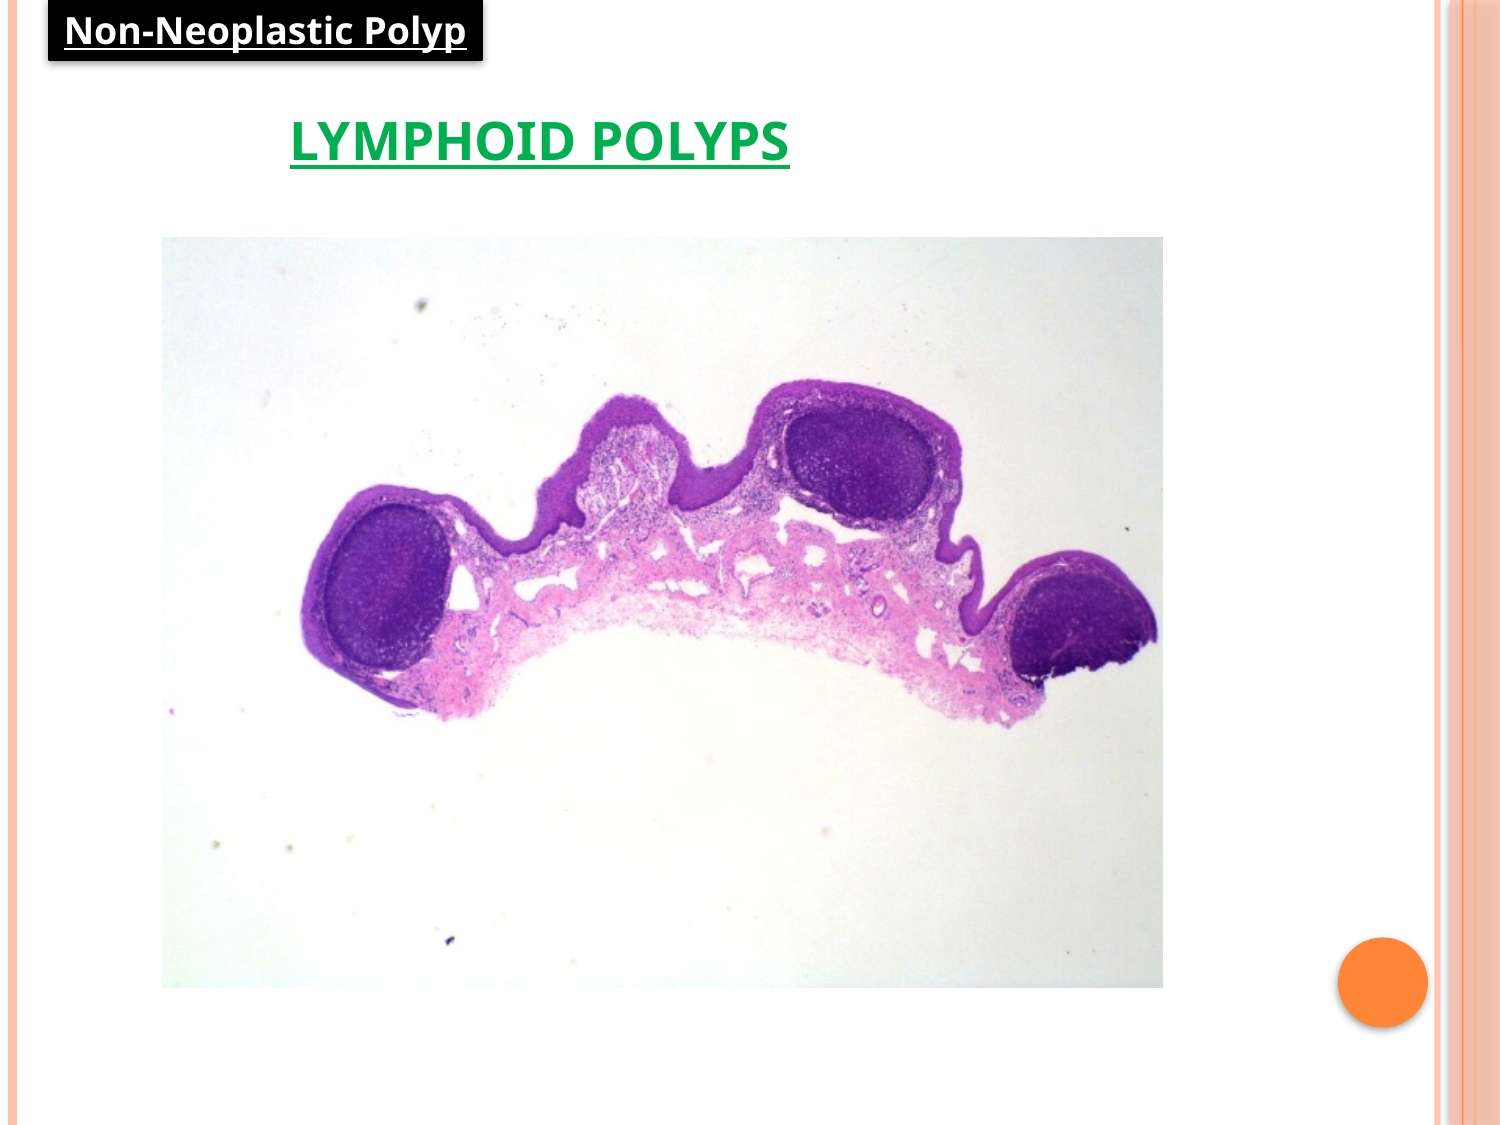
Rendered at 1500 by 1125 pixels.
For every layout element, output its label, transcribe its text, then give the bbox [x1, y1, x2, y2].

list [161, 236, 1163, 988]
title Lymphoid polyps [275, 99, 1413, 243]
text_box Non-Neoplastic Polyp [48, 0, 483, 61]
